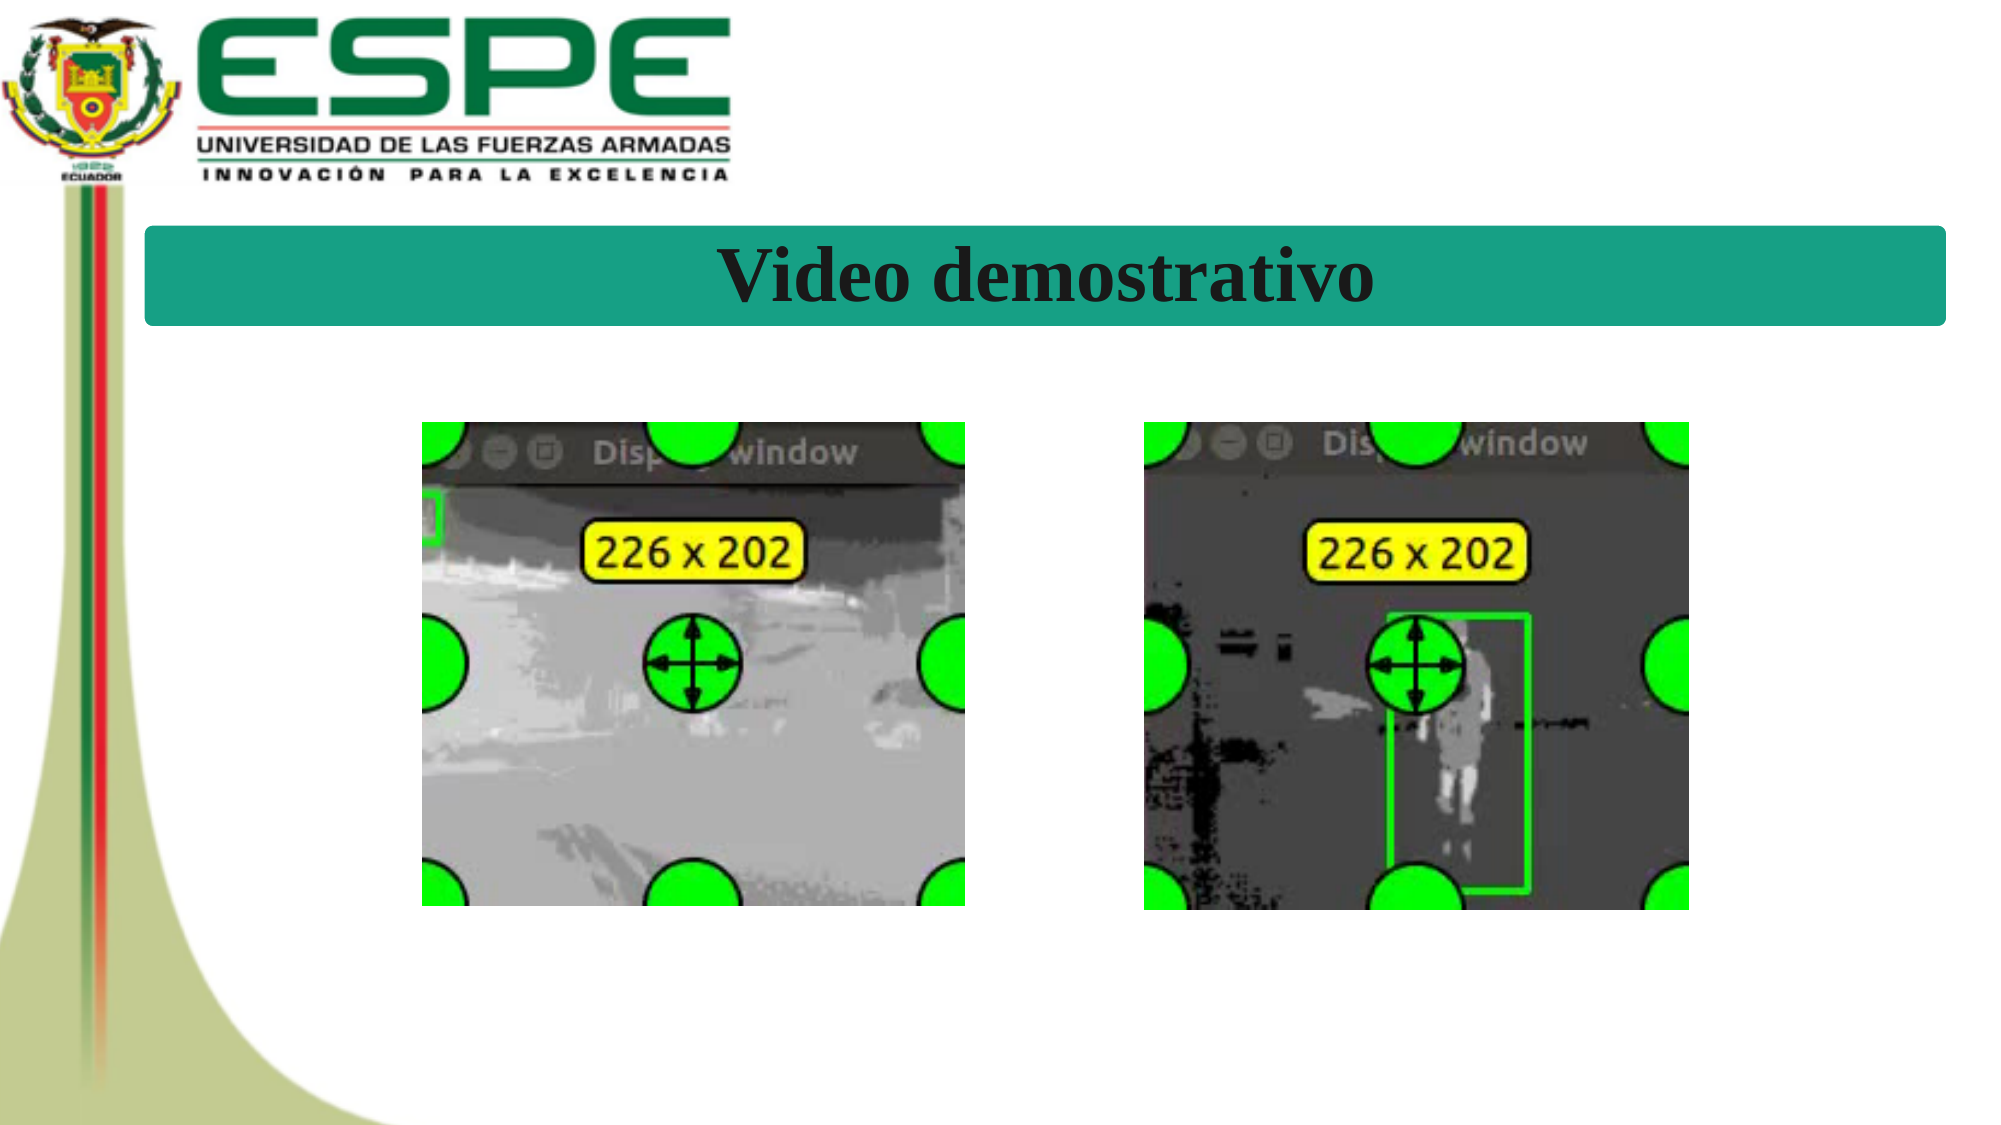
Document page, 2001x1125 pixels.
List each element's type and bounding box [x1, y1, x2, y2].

text_box [421, 421, 966, 908]
picture [0, 15, 735, 1125]
list [142, 223, 1951, 492]
text_box [1142, 421, 1690, 911]
